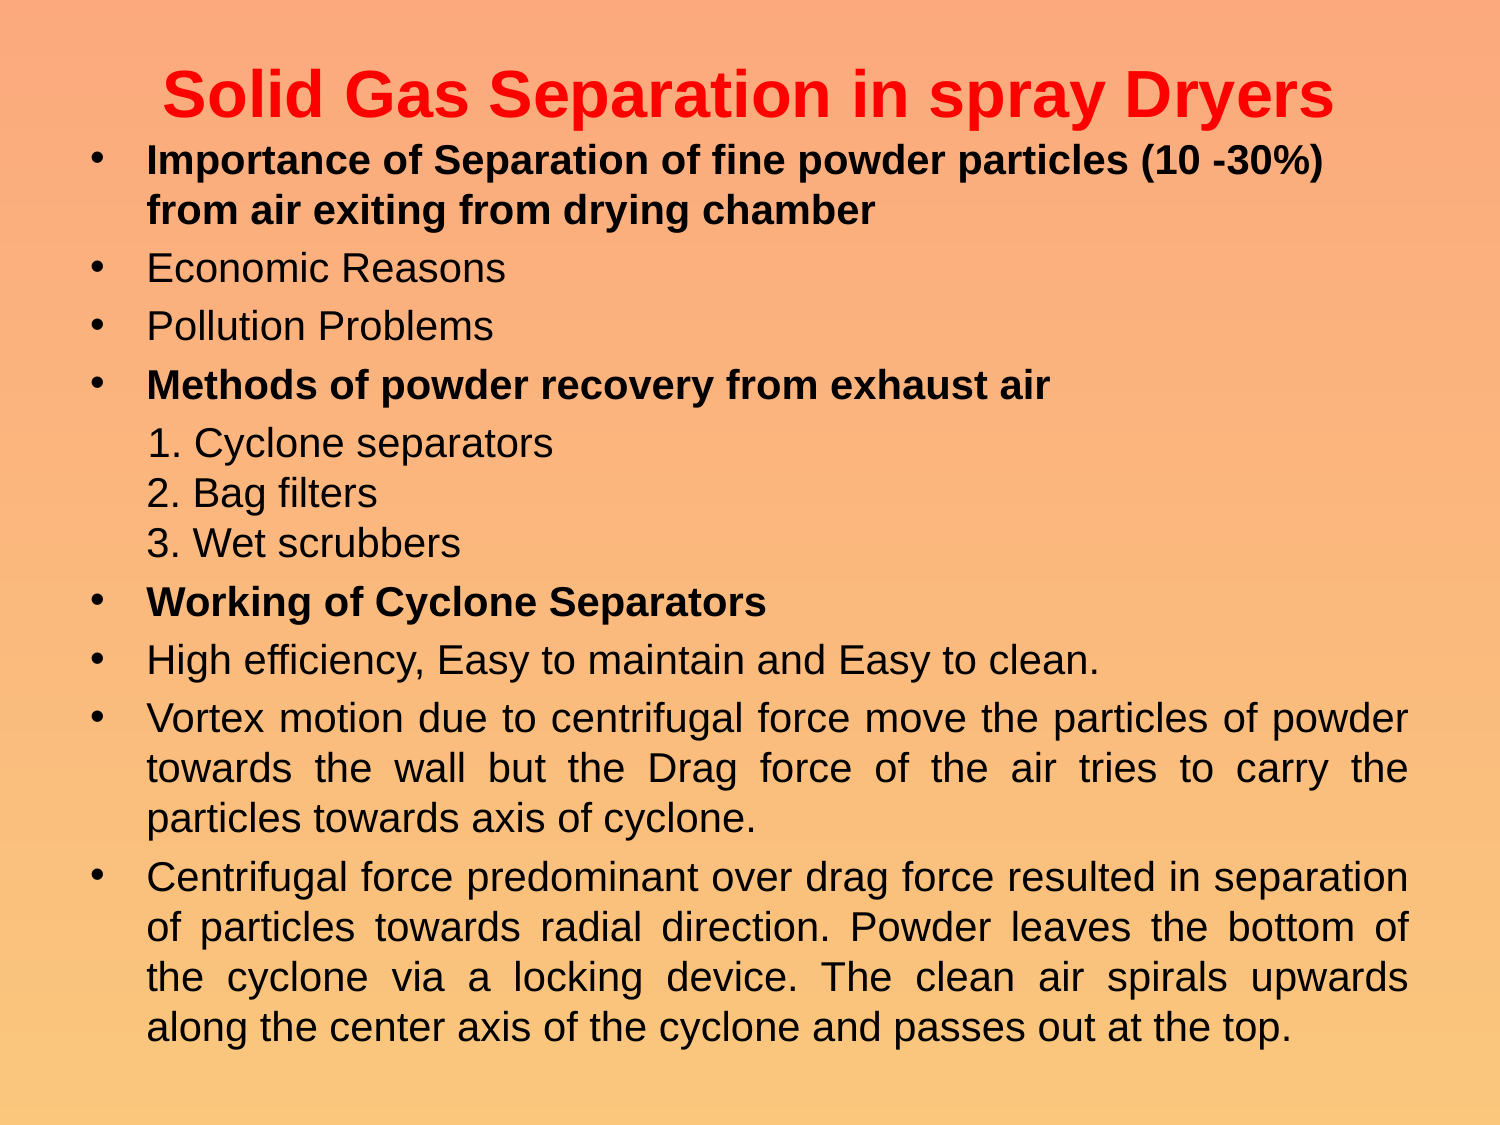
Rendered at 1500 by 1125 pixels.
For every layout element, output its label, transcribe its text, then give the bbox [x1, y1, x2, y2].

list Importance of Separation of fine powder particles (10 -30%) from air exiting from drying chamber Economic Reasons Pollution Problems Methods of powder recovery from exhaust air 1. Cyclone separators 2. Bag filters 3. Wet scrubbers Working of Cyclone Separators High efficiency, Easy to maintain and Easy to clean. Vortex motion due to centrifugal force move the particles of powder towards the wall but the Drag force of the air tries to carry the particles towards axis of cyclone. Centrifugal force predominant over drag force resulted in separation of particles towards radial direction. Powder leaves the bottom of the cyclone via a locking device. The clean air spirals upwards along the center axis of the cyclone and passes out at the top. [74, 124, 1426, 1076]
title Solid Gas Separation in spray Dryers [74, 44, 1426, 124]
